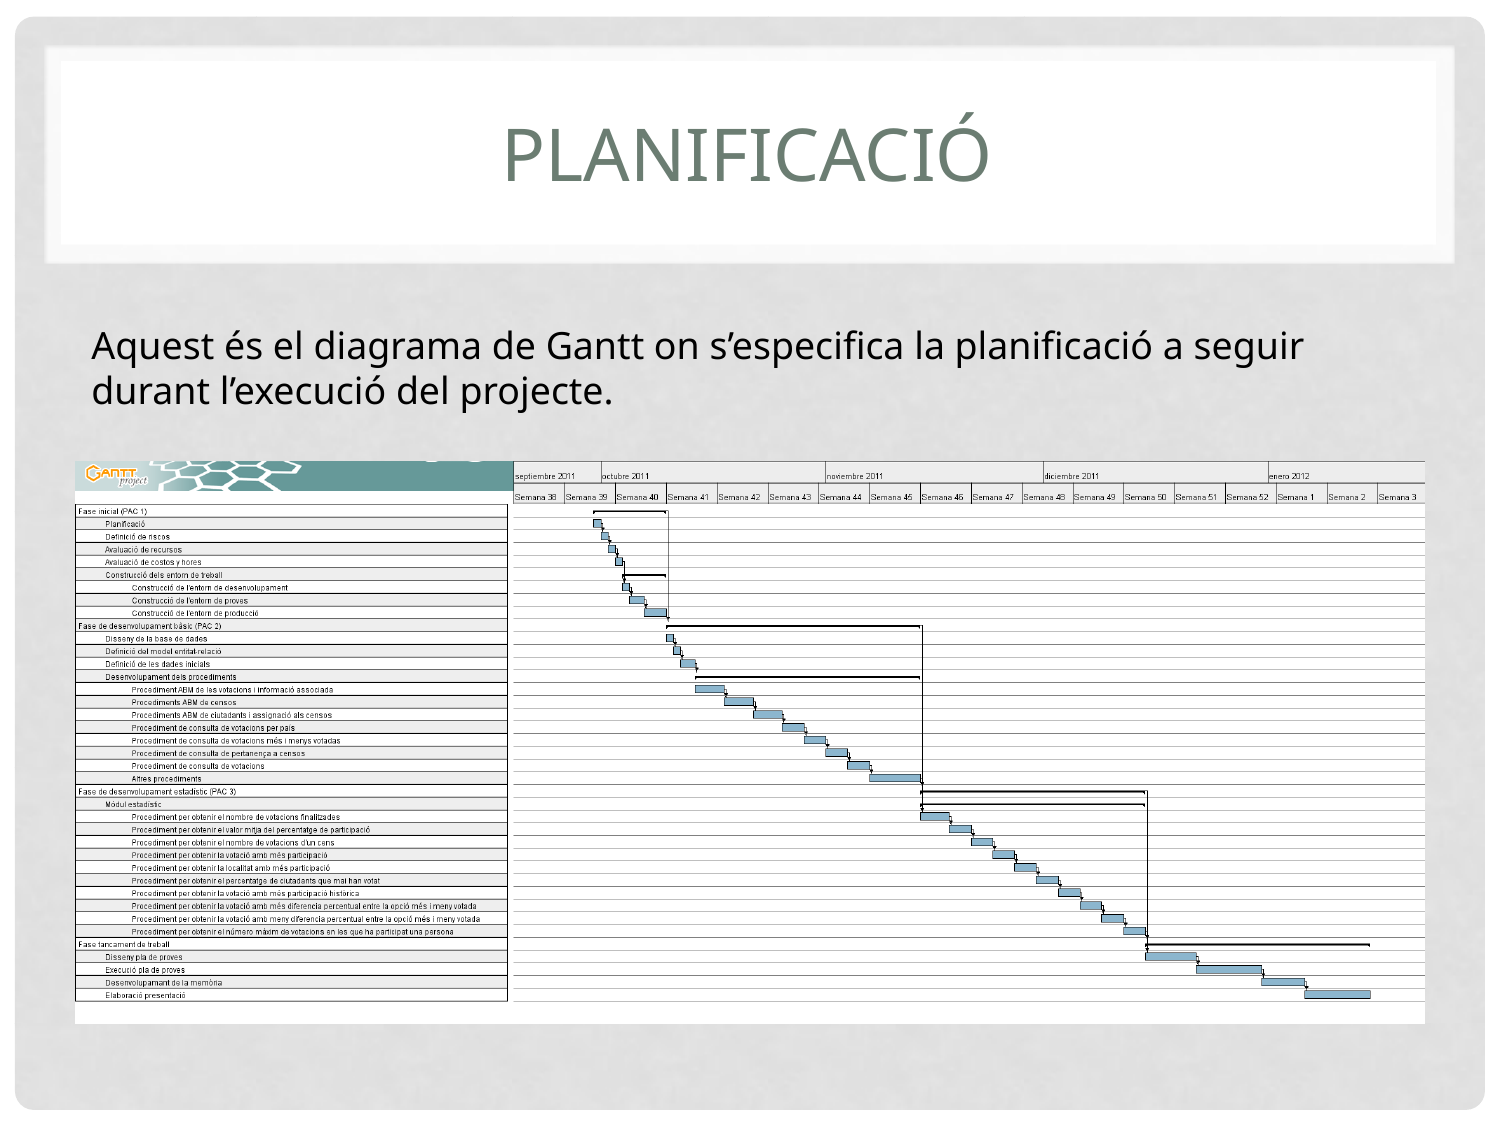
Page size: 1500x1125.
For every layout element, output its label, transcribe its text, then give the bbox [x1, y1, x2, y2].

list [74, 461, 1426, 1024]
text_box Aquest és el diagrama de Gantt on s’especifica la planificació a seguir durant l’execució del projecte. [76, 314, 1424, 420]
title Planificació [69, 66, 1425, 238]
